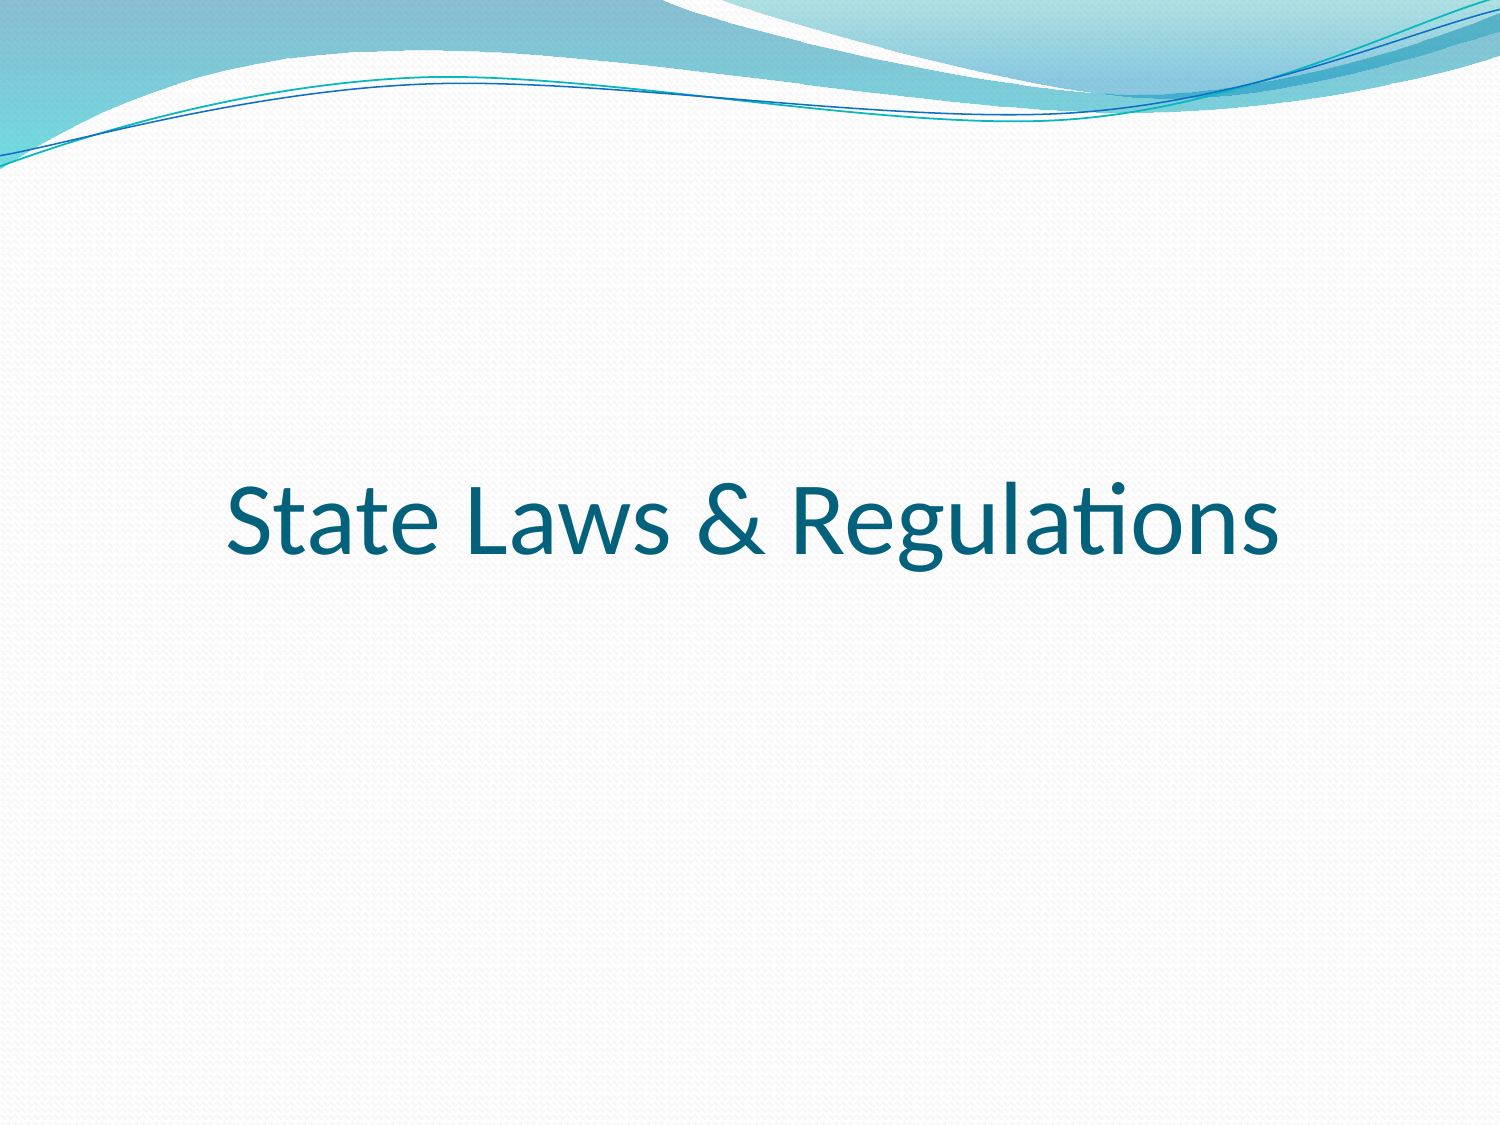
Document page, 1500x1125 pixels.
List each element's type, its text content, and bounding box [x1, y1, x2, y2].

title State Laws & Regulations [224, 149, 1463, 576]
